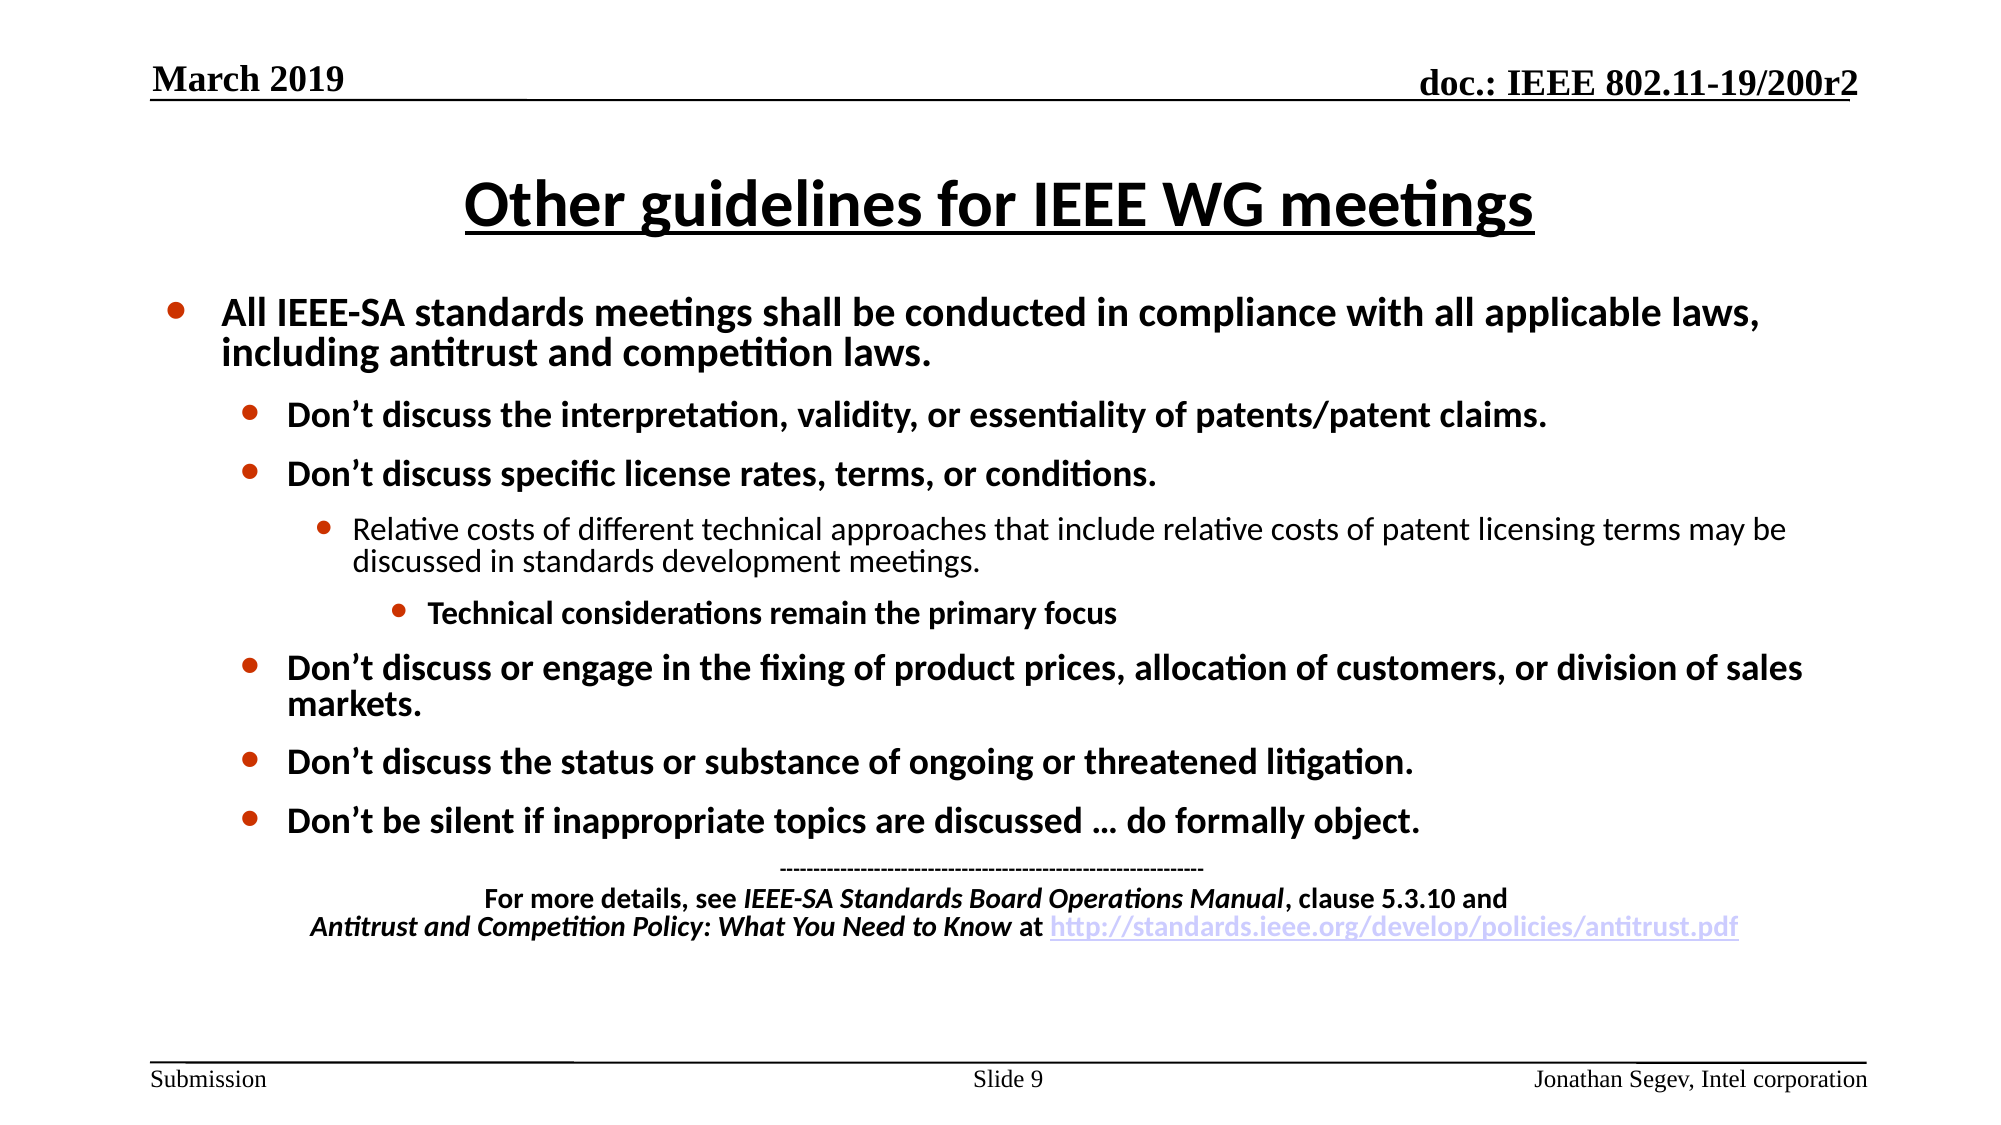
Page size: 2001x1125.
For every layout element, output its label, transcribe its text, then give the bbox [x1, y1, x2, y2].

list All IEEE-SA standards meetings shall be conducted in compliance with all applicable laws, including antitrust and competition laws. Don’t discuss the interpretation, validity, or essentiality of patents/patent claims. Don’t discuss specific license rates, terms, or conditions. Relative costs of different technical approaches that include relative costs of patent licensing terms may be discussed in standards development meetings. Technical considerations remain the primary focus Don’t discuss or engage in the fixing of product prices, allocation of customers, or division of sales markets. Don’t discuss the status or substance of ongoing or threatened litigation. Don’t be silent if inappropriate topics are discussed … do formally object. --------------------------------------------------------------- For more details, see IEEE-SA Standards Board Operations Manual, clause 5.3.10 and Antitrust and Competition Policy: What You Need to Know at http://standards.ieee.org/develop/policies/antitrust.pdf [149, 286, 1850, 1000]
title Other guidelines for IEEE WG meetings [149, 112, 1850, 286]
footer Jonathan Segev, Intel corporation [1171, 1061, 1869, 1093]
slide_number Slide 9 [950, 1061, 1067, 1123]
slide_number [152, 54, 563, 100]
